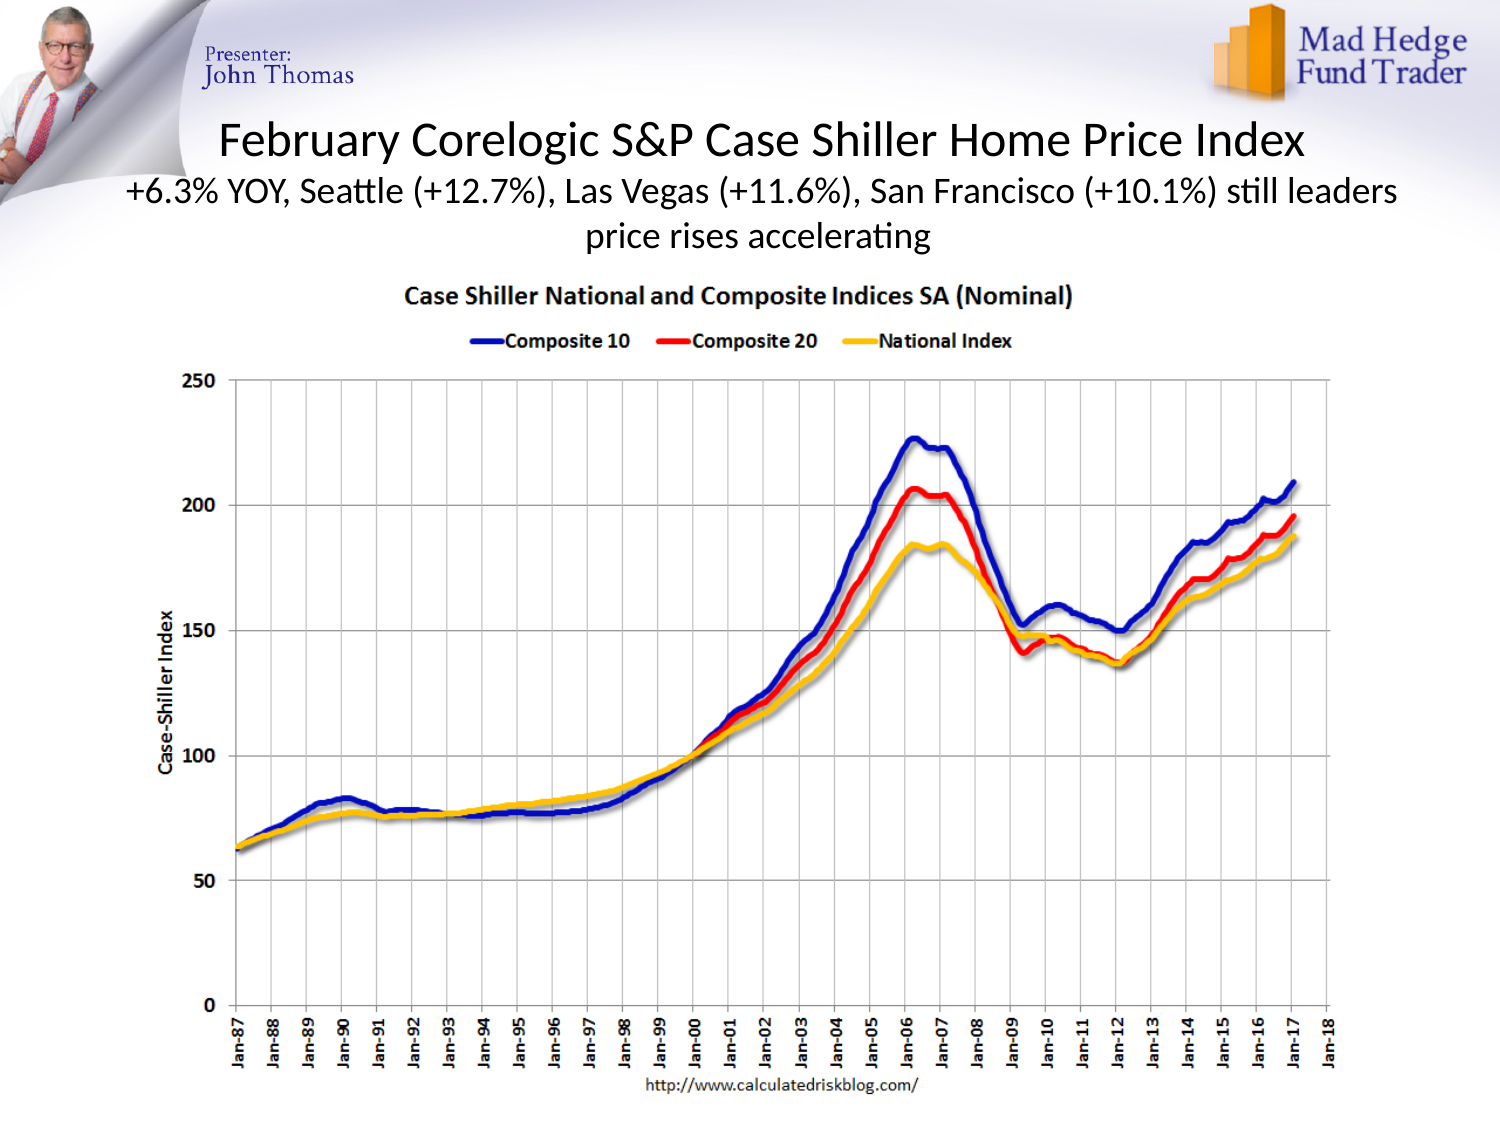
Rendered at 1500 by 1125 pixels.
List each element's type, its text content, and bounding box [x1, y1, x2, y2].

title February Corelogic S&P Case Shiller Home Price Index +6.3% YOY, Seattle (+12.7%), Las Vegas (+11.6%), San Francisco (+10.1%) still leaders price rises accelerating [87, 99, 1438, 263]
picture [0, 0, 1500, 1101]
